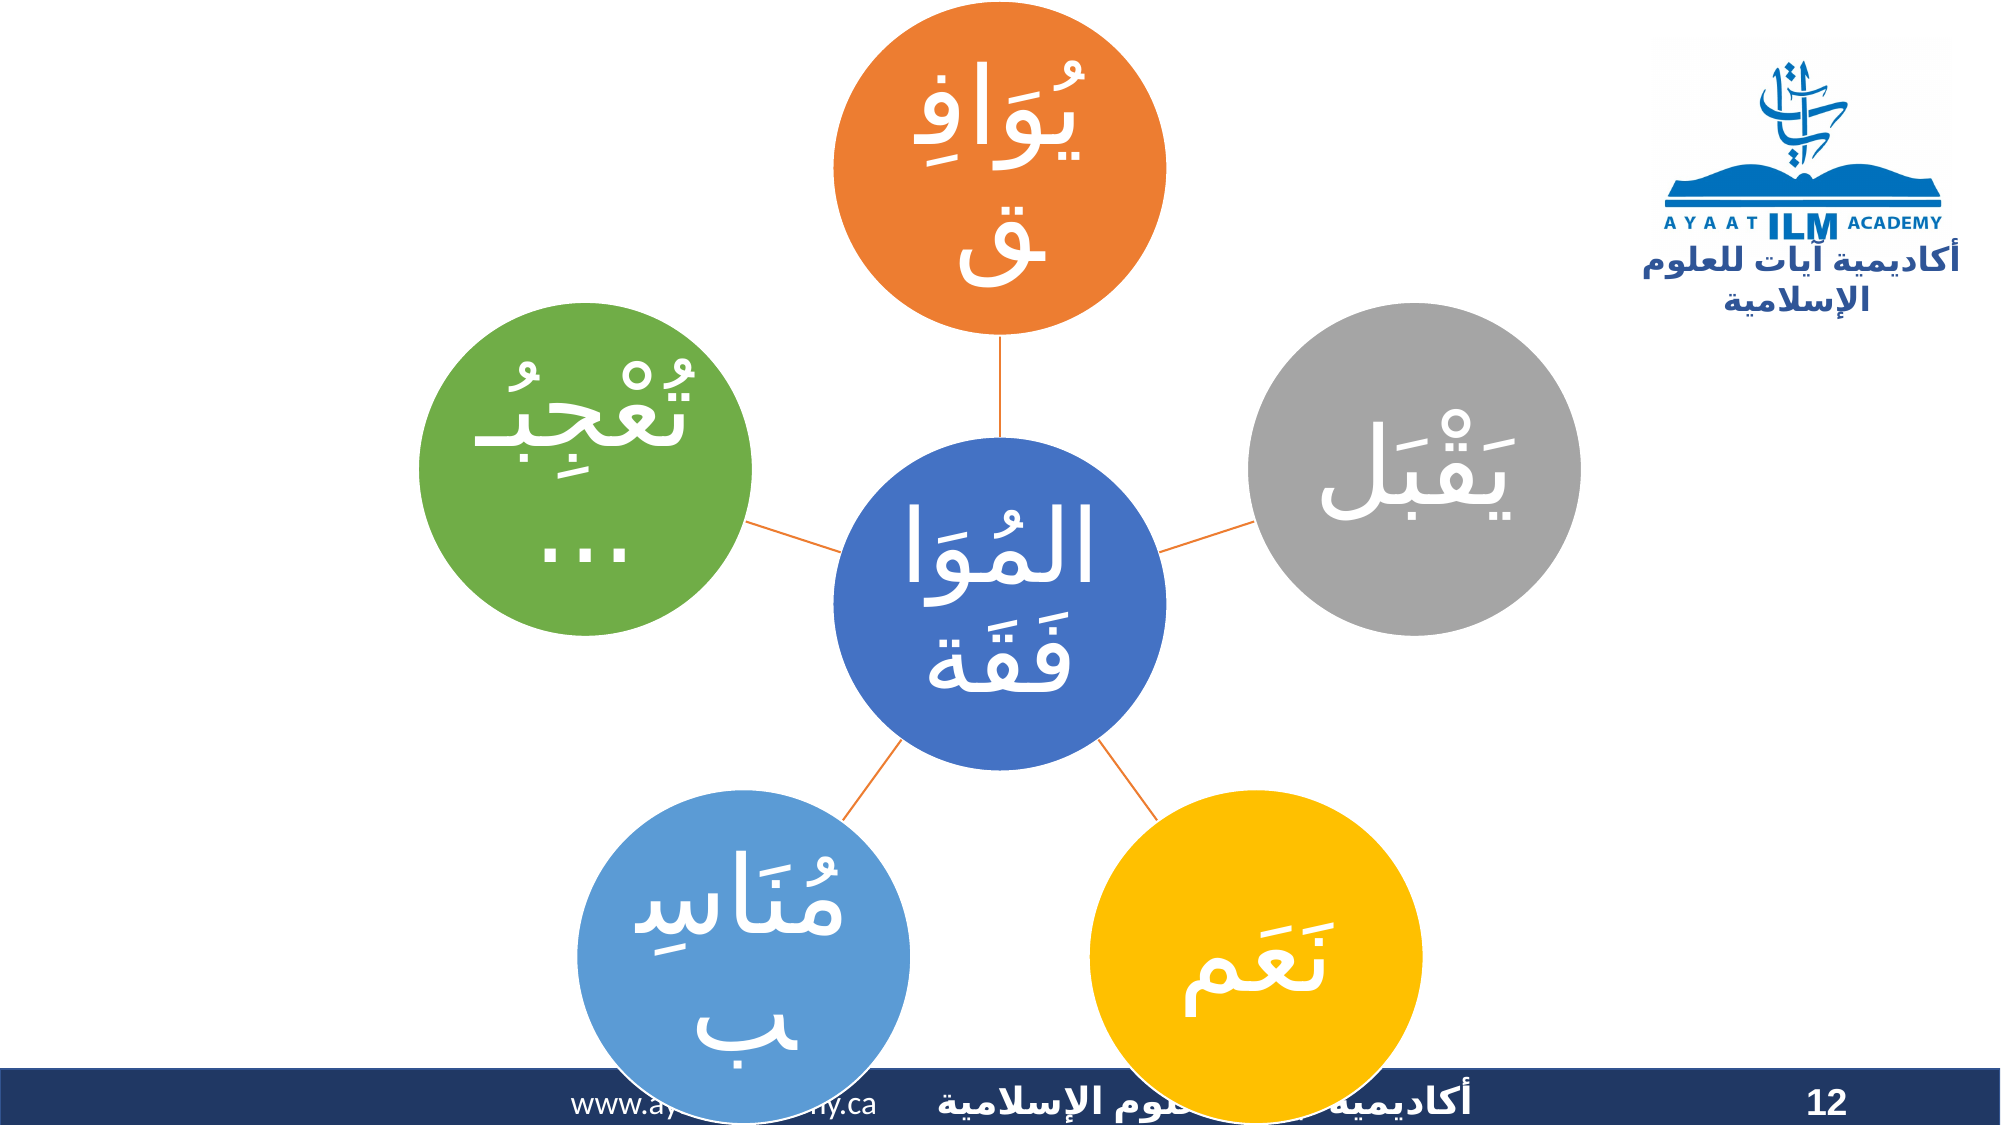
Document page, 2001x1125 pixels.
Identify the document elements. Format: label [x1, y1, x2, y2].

text_box [0, 0, 2000, 1125]
